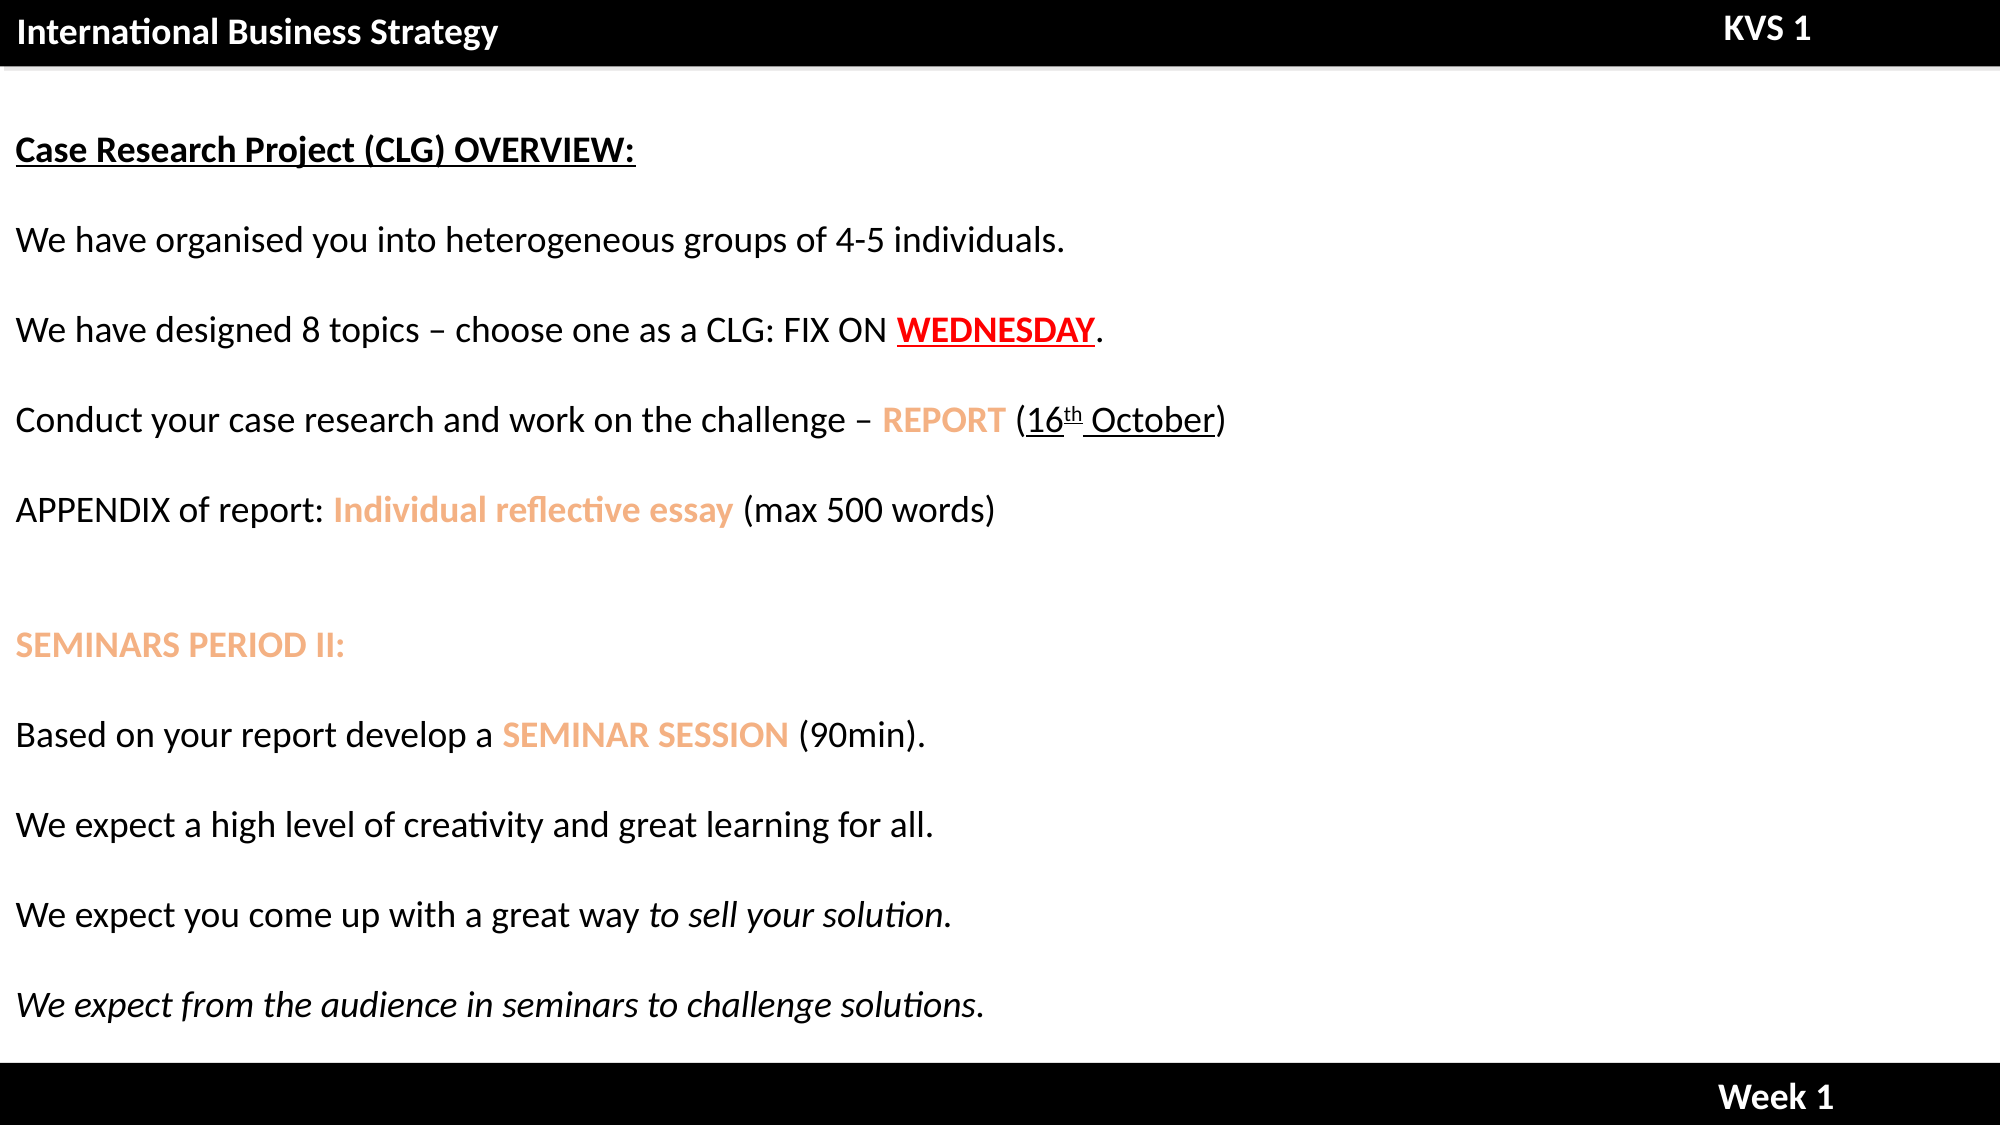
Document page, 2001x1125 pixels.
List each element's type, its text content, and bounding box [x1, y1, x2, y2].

text_box Case Research Project (CLG) OVERVIEW: We have organised you into heterogeneous groups of 4-5 individuals. We have designed 8 topics – choose one as a CLG: FIX ON WEDNESDAY. Conduct your case research and work on the challenge – REPORT (16th October) APPENDIX of report: Individual reflective essay (max 500 words) SEMINARS PERIOD II: Based on your report develop a SEMINAR SESSION (90min). We expect a high level of creativity and great learning for all. We expect you come up with a great way to sell your solution. We expect from the audience in seminars to challenge solutions. [0, 117, 1242, 1033]
text_box [0, 0, 2000, 67]
text_box Week 1 [1703, 1064, 1850, 1125]
text_box [0, 1062, 2000, 1125]
text_box KVS 1 [1709, 0, 1827, 56]
text_box International Business Strategy [1, 0, 515, 60]
